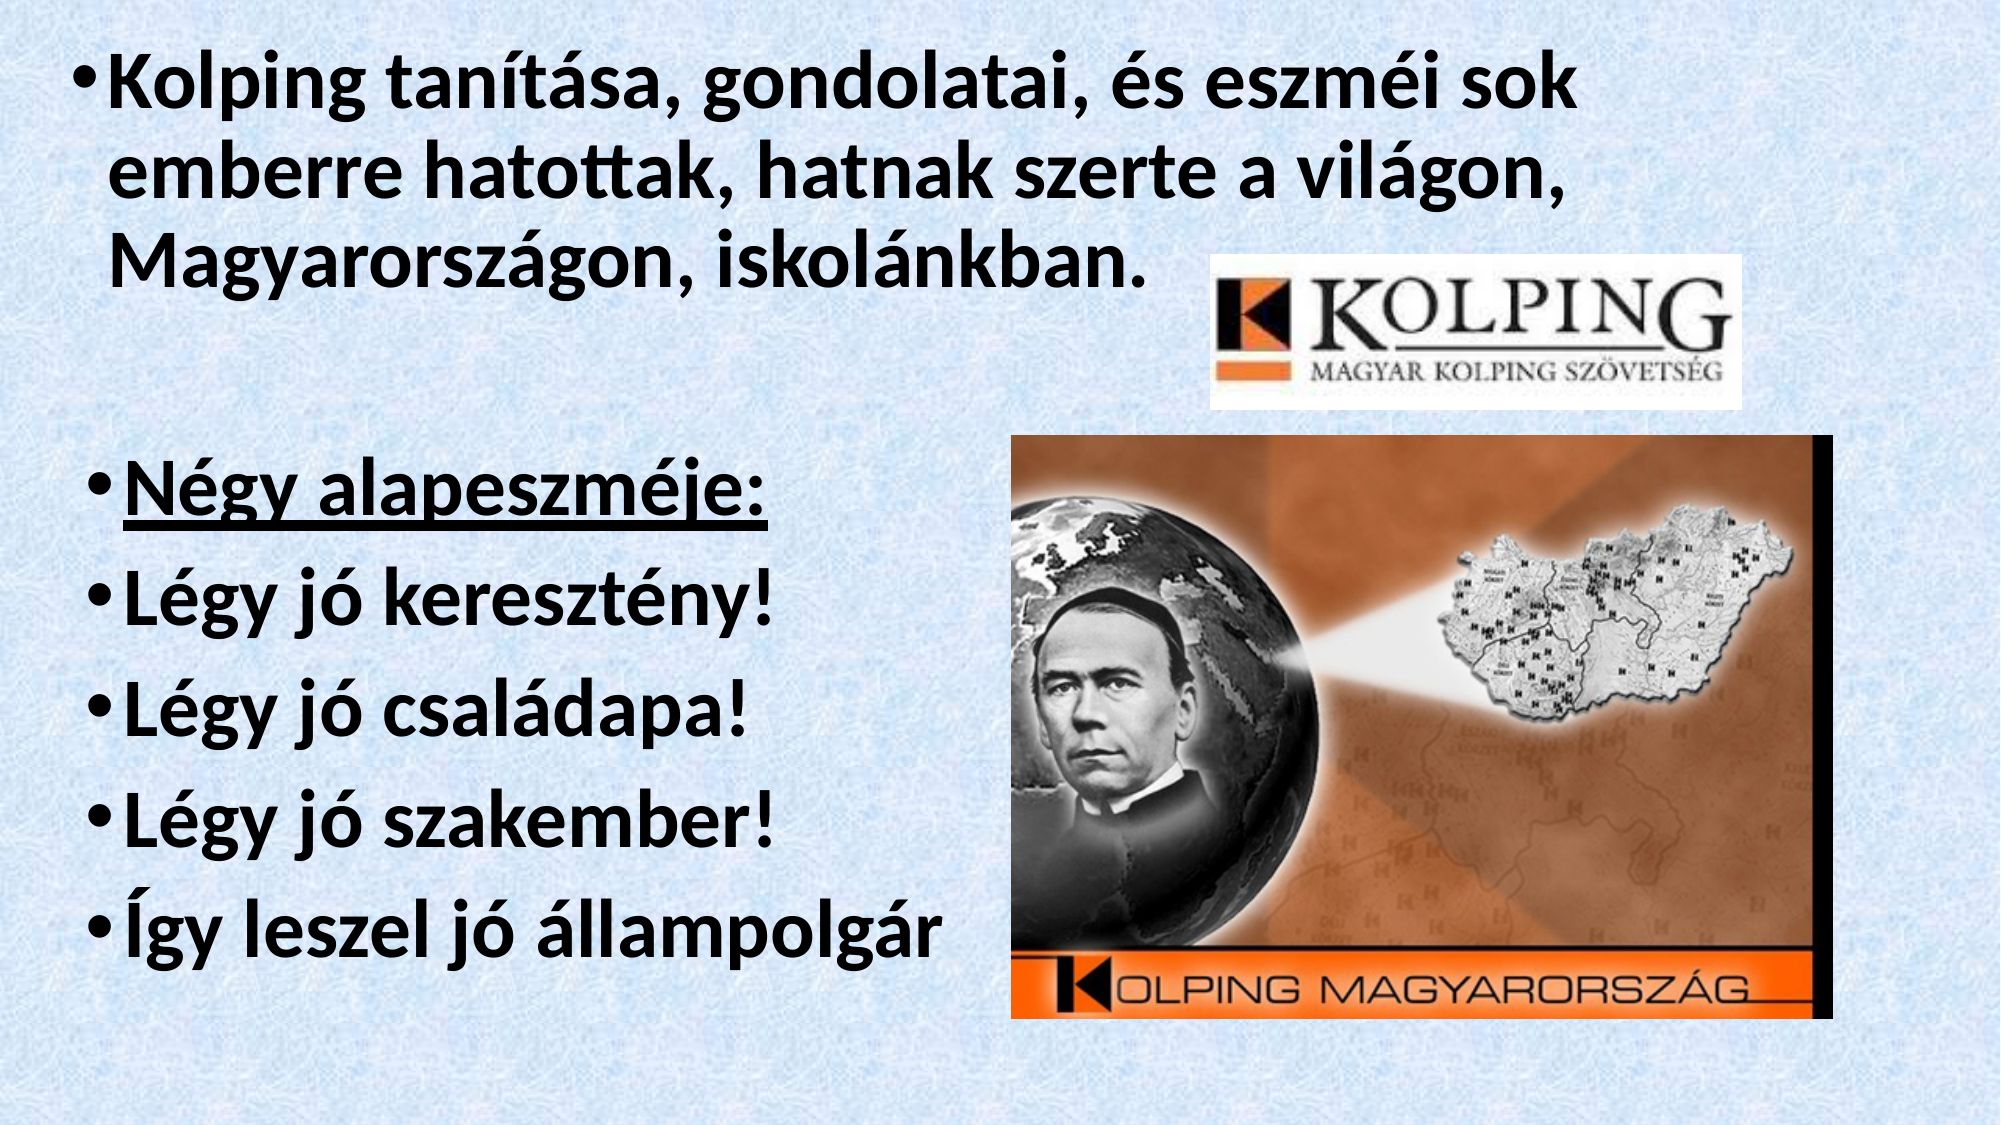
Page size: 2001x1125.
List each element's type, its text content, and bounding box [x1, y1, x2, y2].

list Kolping tanítása, gondolatai, és eszméi sok emberre hatottak, hatnak szerte a világon, Magyarországon, iskolánkban. [55, 28, 1903, 410]
picture [0, 0, 2001, 1125]
text_box Négy alapeszméje: Légy jó keresztény! Légy jó családapa! Légy jó szakember! Így leszel jó állampolgár [70, 435, 983, 993]
